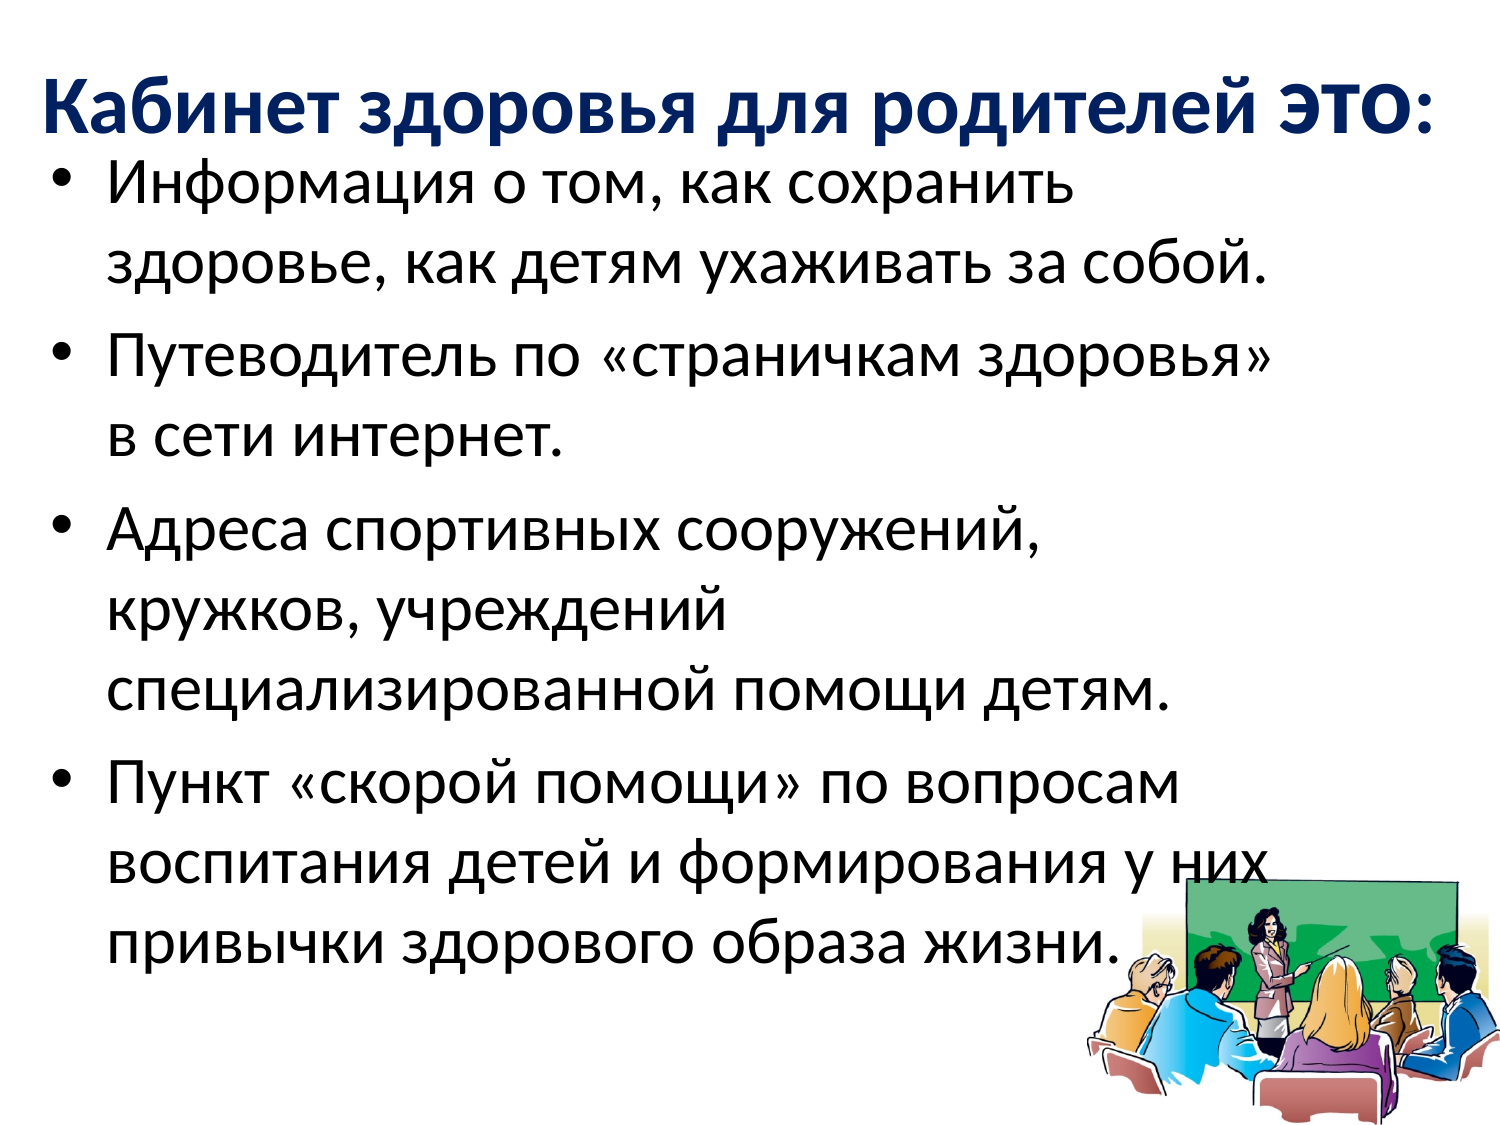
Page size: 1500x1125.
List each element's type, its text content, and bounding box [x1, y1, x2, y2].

picture [1086, 878, 1500, 1125]
list Информация о том, как сохранить здоровье, как детям ухаживать за собой. Путеводитель по «страничкам здоровья» в сети интернет. Адреса спортивных сооружений, кружков, учреждений специализированной помощи детям. Пункт «скорой помощи» по вопросам воспитания детей и формирования у них привычки здорового образа жизни. [35, 128, 1301, 1125]
title Кабинет здоровья для родителей это: [0, 0, 1461, 188]
